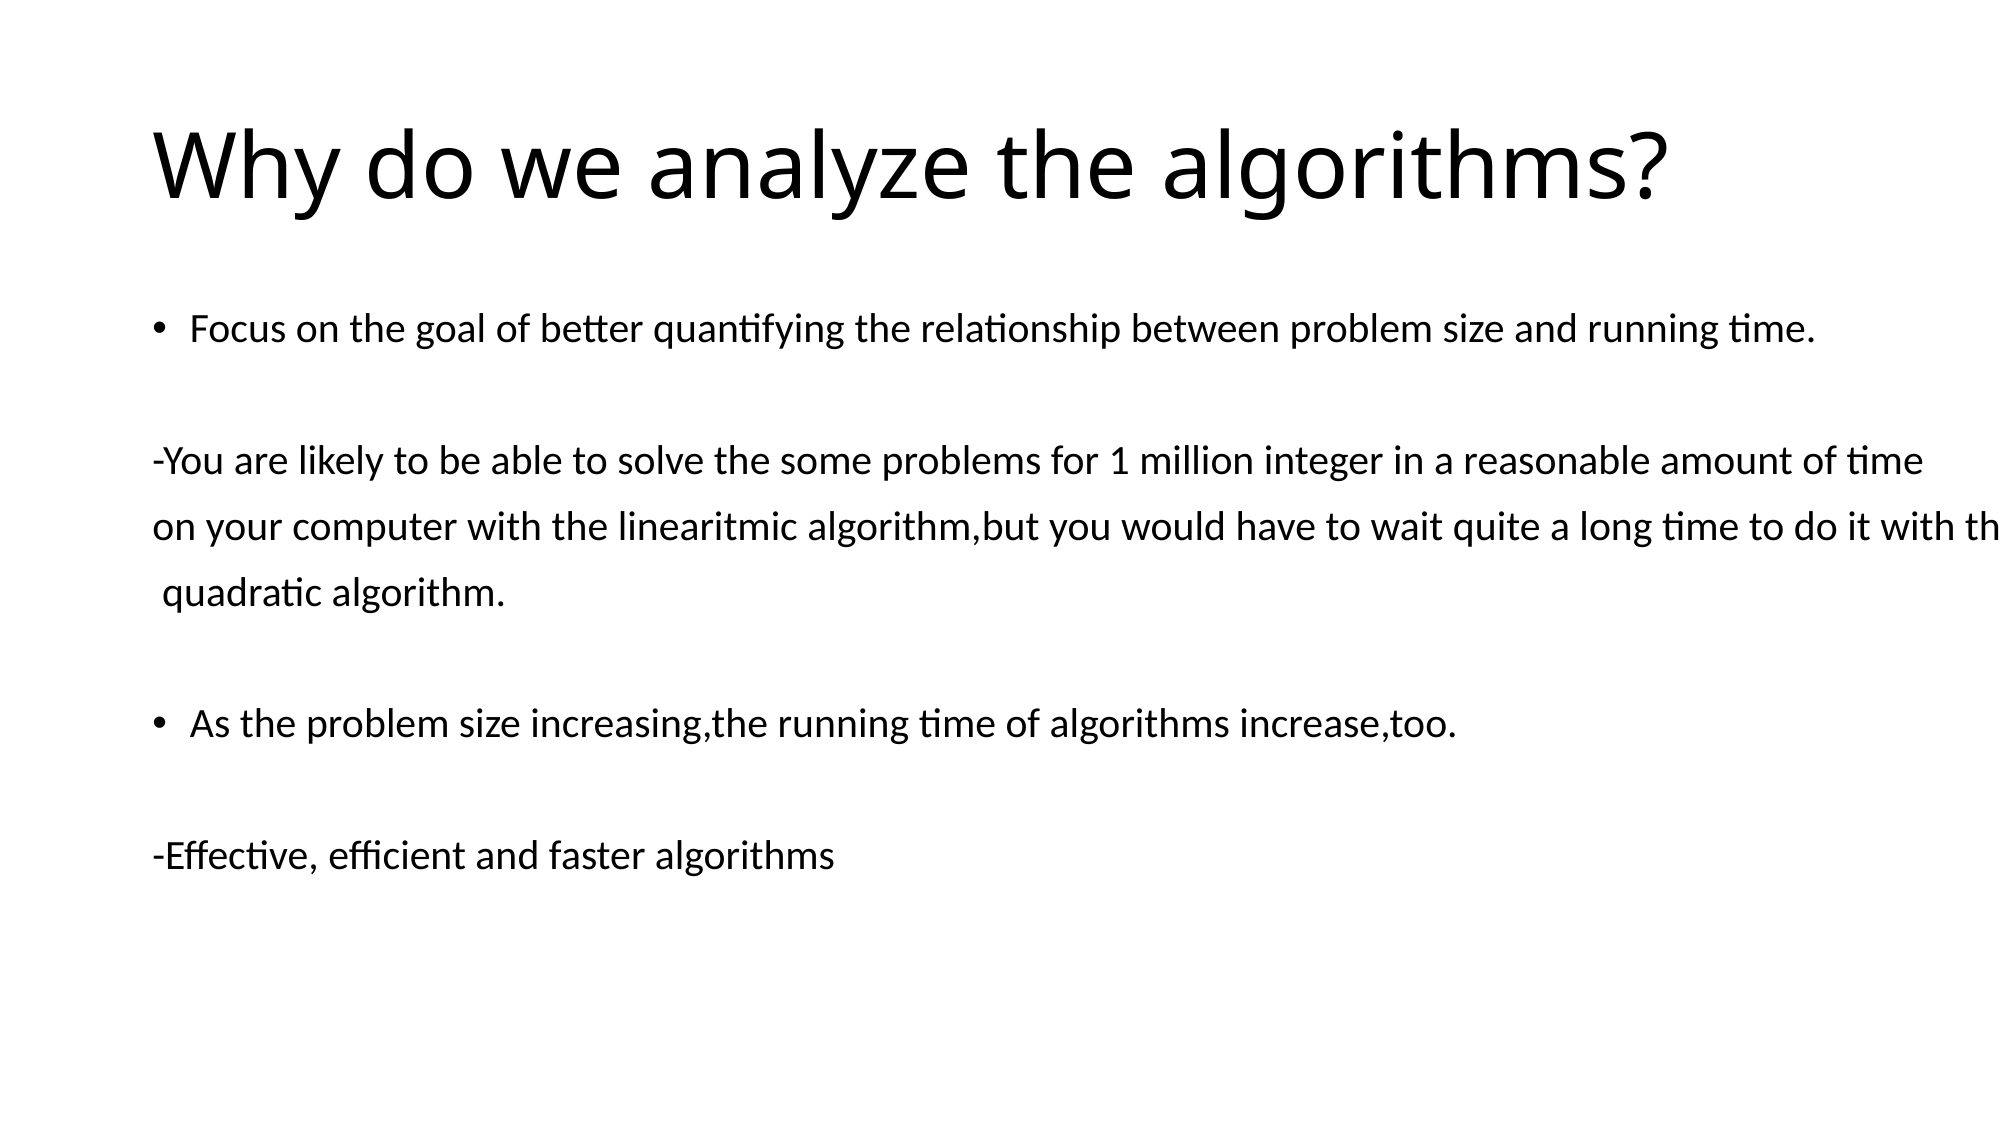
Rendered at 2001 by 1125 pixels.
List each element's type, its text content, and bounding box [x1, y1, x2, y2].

list Focus on the goal of better quantifying the relationship between problem size and running time. -You are likely to be able to solve the some problems for 1 million integer in a reasonable amount of time on your computer with the linearitmic algorithm,but you would have to wait quite a long time to do it with the quadratic algorithm. As the problem size increasing,the running time of algorithms increase,too. -Effective, efficient and faster algorithms [137, 299, 2000, 953]
title Why do we analyze the algorithms? [137, 59, 1863, 278]
